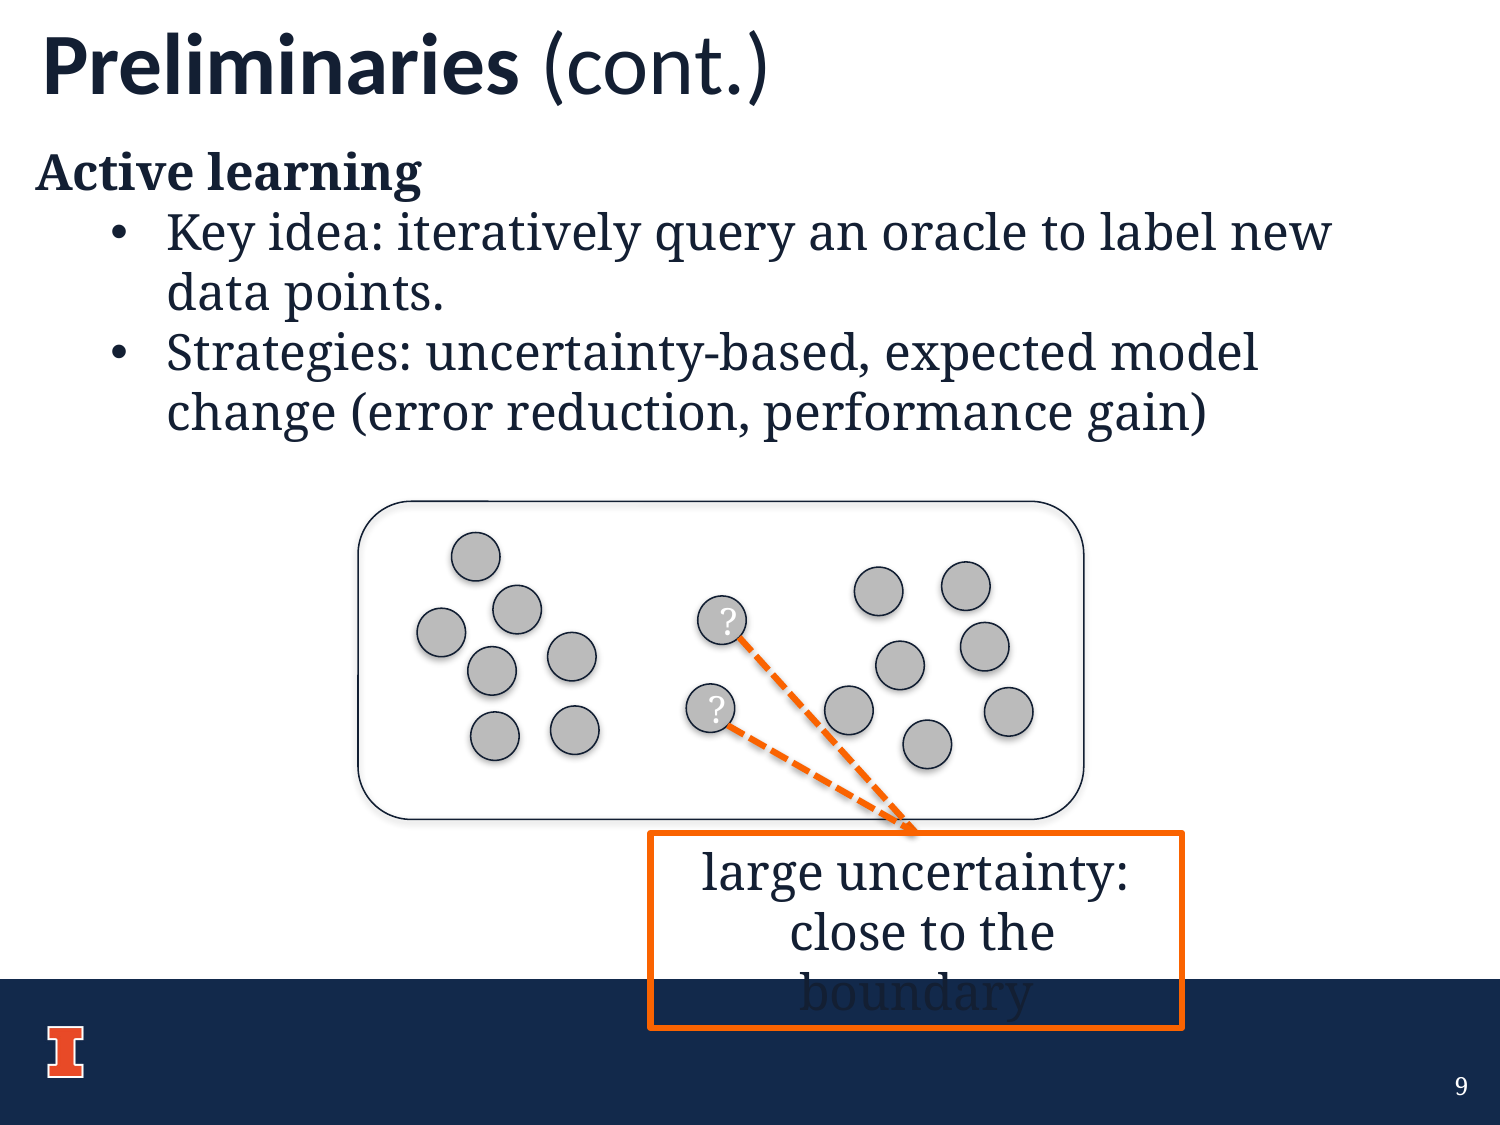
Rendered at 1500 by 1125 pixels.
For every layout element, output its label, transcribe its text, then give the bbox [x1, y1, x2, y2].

text_box [357, 500, 1085, 821]
text_box Active learning Key idea: iteratively query an oracle to label new data points. Strategies: uncertainty-based, expected model change (error reduction, performance gain) [20, 133, 1458, 449]
text_box large uncertainty: close to the boundary [650, 833, 1182, 1028]
text_box Preliminaries (cont.) [27, 0, 788, 120]
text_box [738, 636, 917, 724]
picture [0, 0, 1500, 1125]
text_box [727, 724, 917, 834]
text_box 9 [1439, 1063, 1500, 1123]
